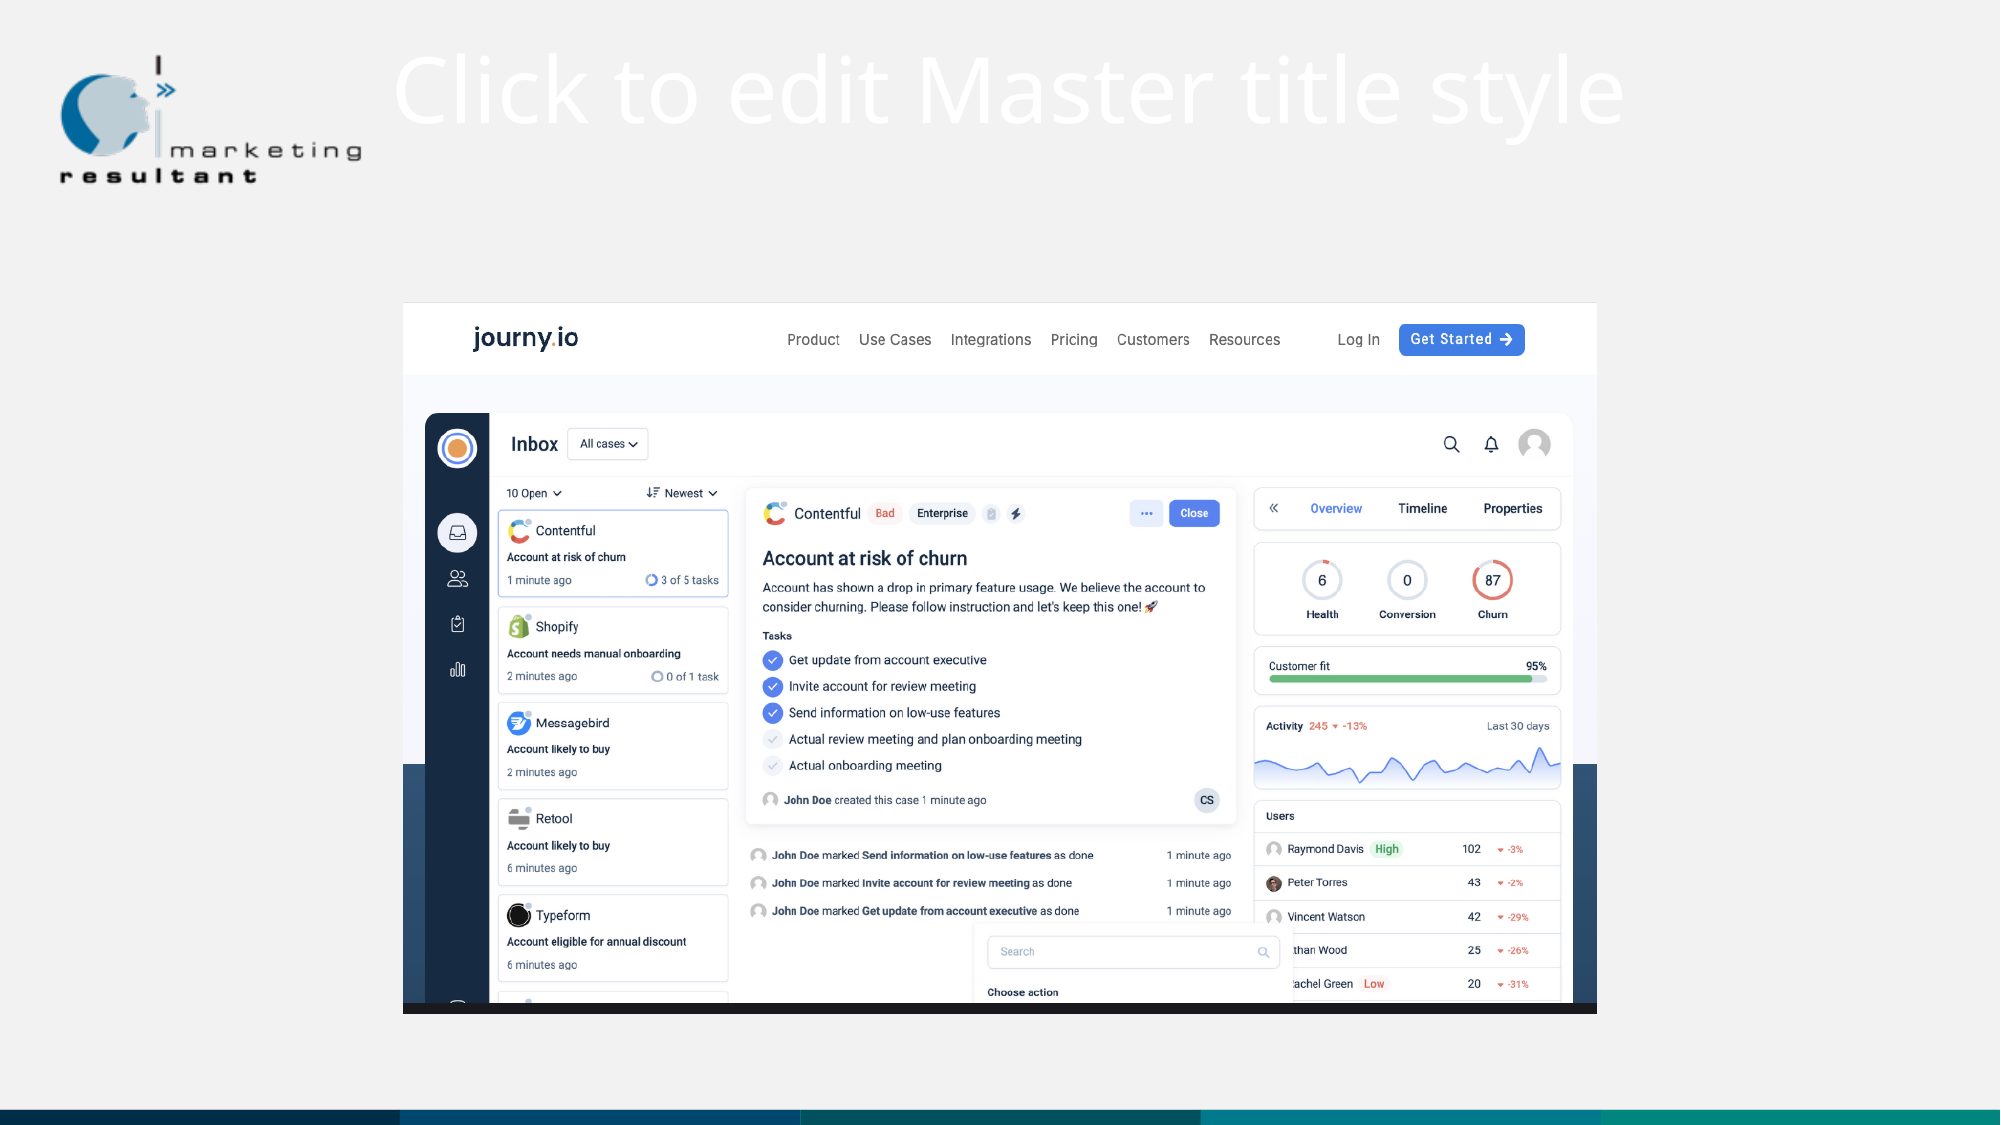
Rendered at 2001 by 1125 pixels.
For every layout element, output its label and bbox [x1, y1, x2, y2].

picture [51, 49, 369, 194]
list [403, 302, 1597, 1014]
